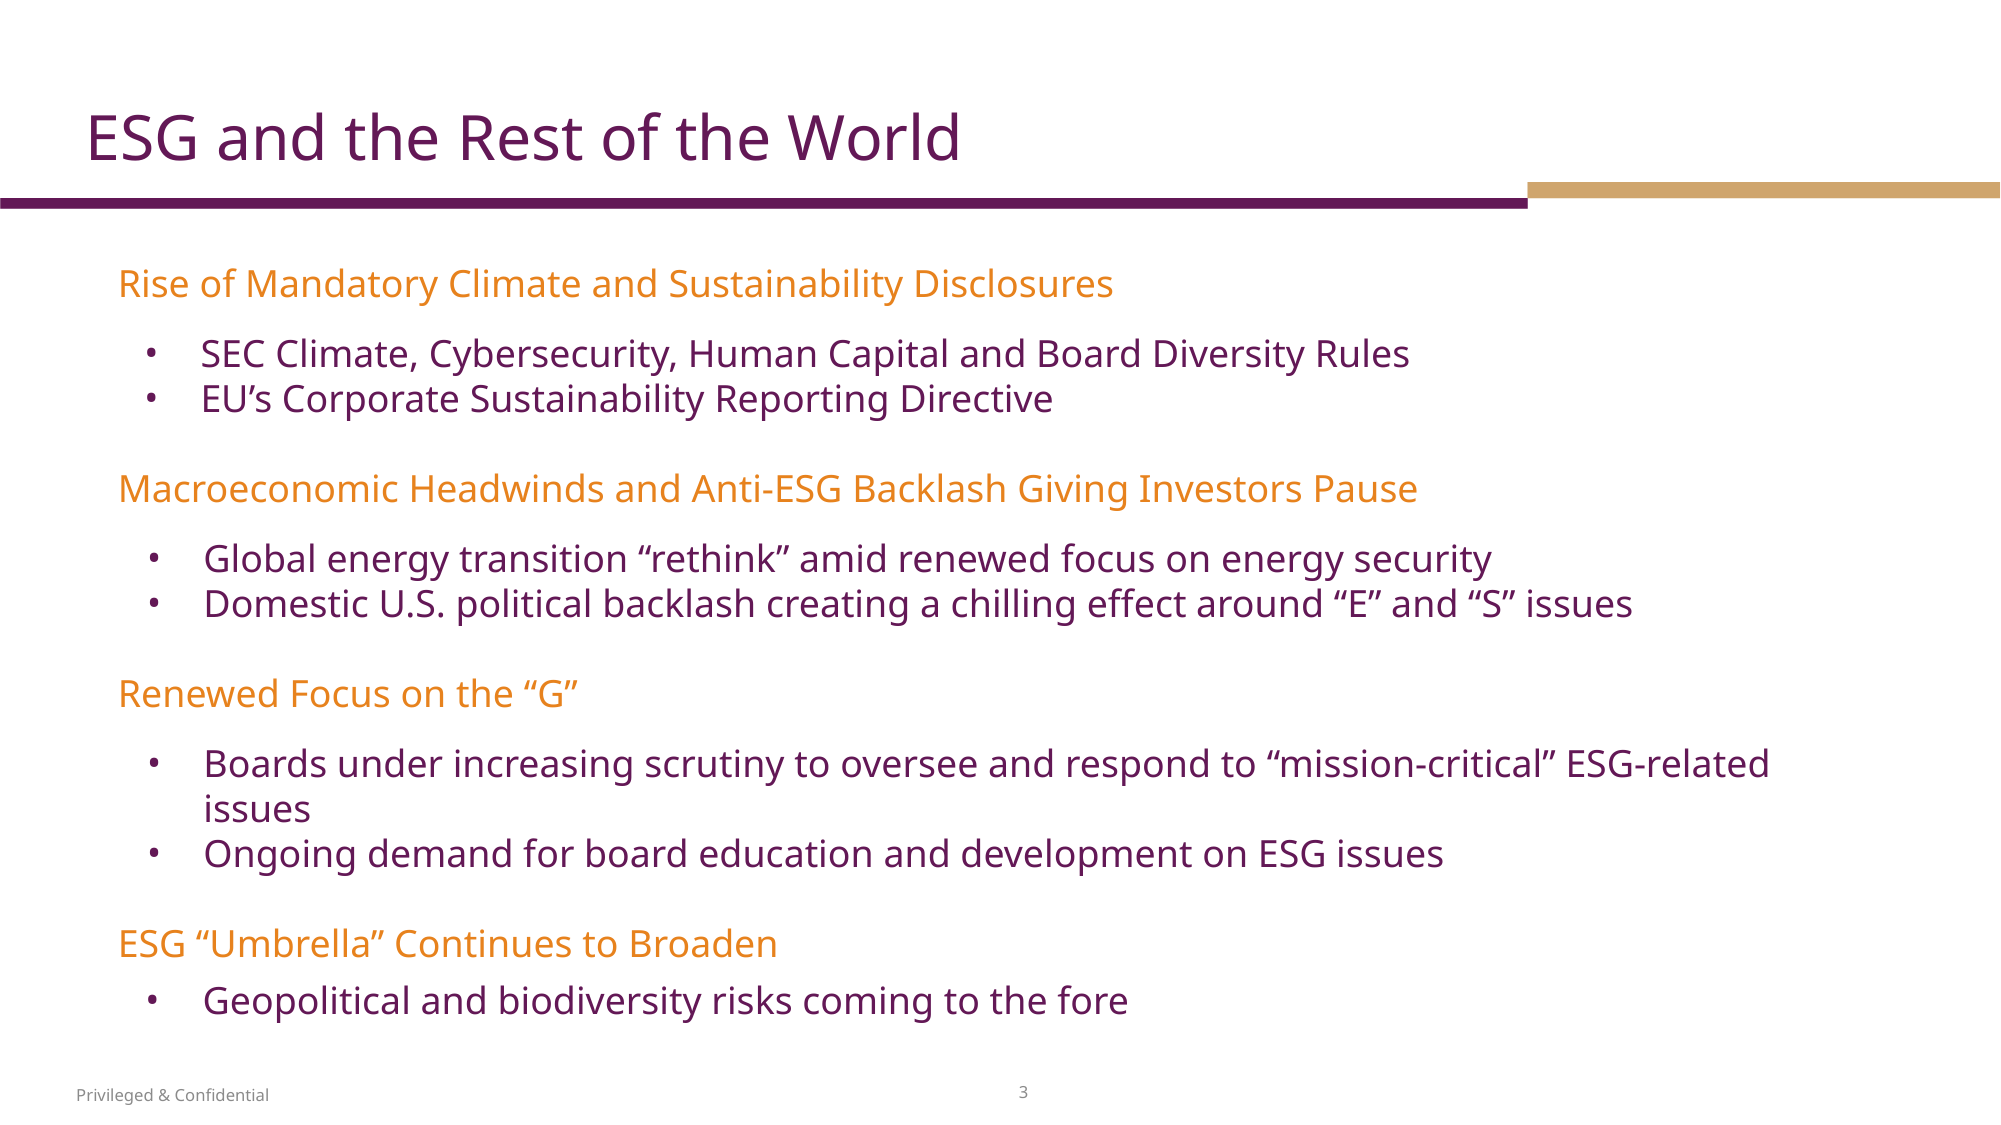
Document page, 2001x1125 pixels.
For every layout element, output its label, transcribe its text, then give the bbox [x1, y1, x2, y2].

text_box Rise of Mandatory Climate and Sustainability Disclosures SEC Climate, Cybersecurity, Human Capital and Board Diversity Rules EU’s Corporate Sustainability Reporting Directive Macroeconomic Headwinds and Anti-ESG Backlash Giving Investors Pause Global energy transition “rethink” amid renewed focus on energy security Domestic U.S. political backlash creating a chilling effect around “E” and “S” issues Renewed Focus on the “G” Boards under increasing scrutiny to oversee and respond to “mission-critical” ESG-related issues Ongoing demand for board education and development on ESG issues ESG “Umbrella” Continues to Broaden Geopolitical and biodiversity risks coming to the fore [103, 252, 1833, 1075]
picture [0, 182, 2001, 209]
slide_number 3 [593, 1075, 1044, 1124]
footer Privileged & Confidential [0, 1065, 511, 1125]
list ESG and the Rest of the World [70, 89, 1715, 182]
